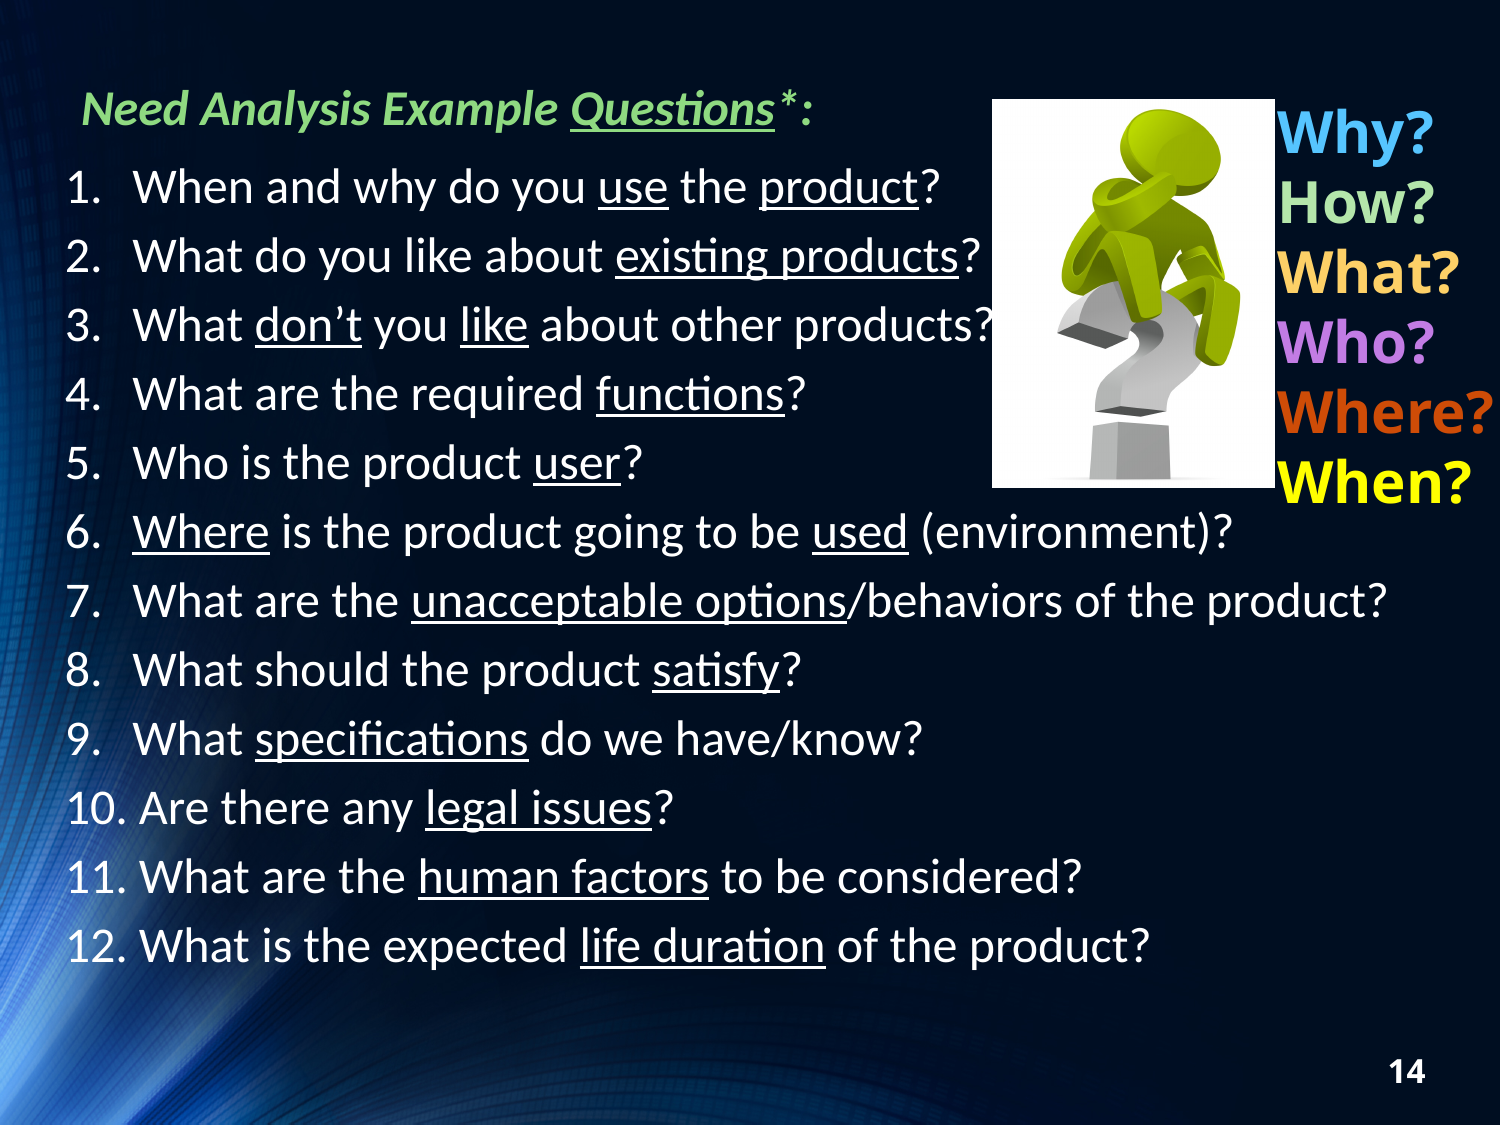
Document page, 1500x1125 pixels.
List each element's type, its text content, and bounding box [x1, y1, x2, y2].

slide_number 14 [1337, 1050, 1441, 1096]
text_box When and why do you use the product? What do you like about existing products? What don’t you like about other products? What are the required functions? Who is the product user? Where is the product going to be used (environment)? What are the unacceptable options/behaviors of the product? What should the product satisfy? What specifications do we have/know? Are there any legal issues? What are the human factors to be considered? What is the expected life duration of the product? [49, 137, 1463, 980]
picture [0, 0, 1500, 1125]
text_box Why? How? What? Who? Where? When? [1262, 87, 1500, 523]
text_box Need Analysis Example Questions*: [66, 58, 829, 143]
